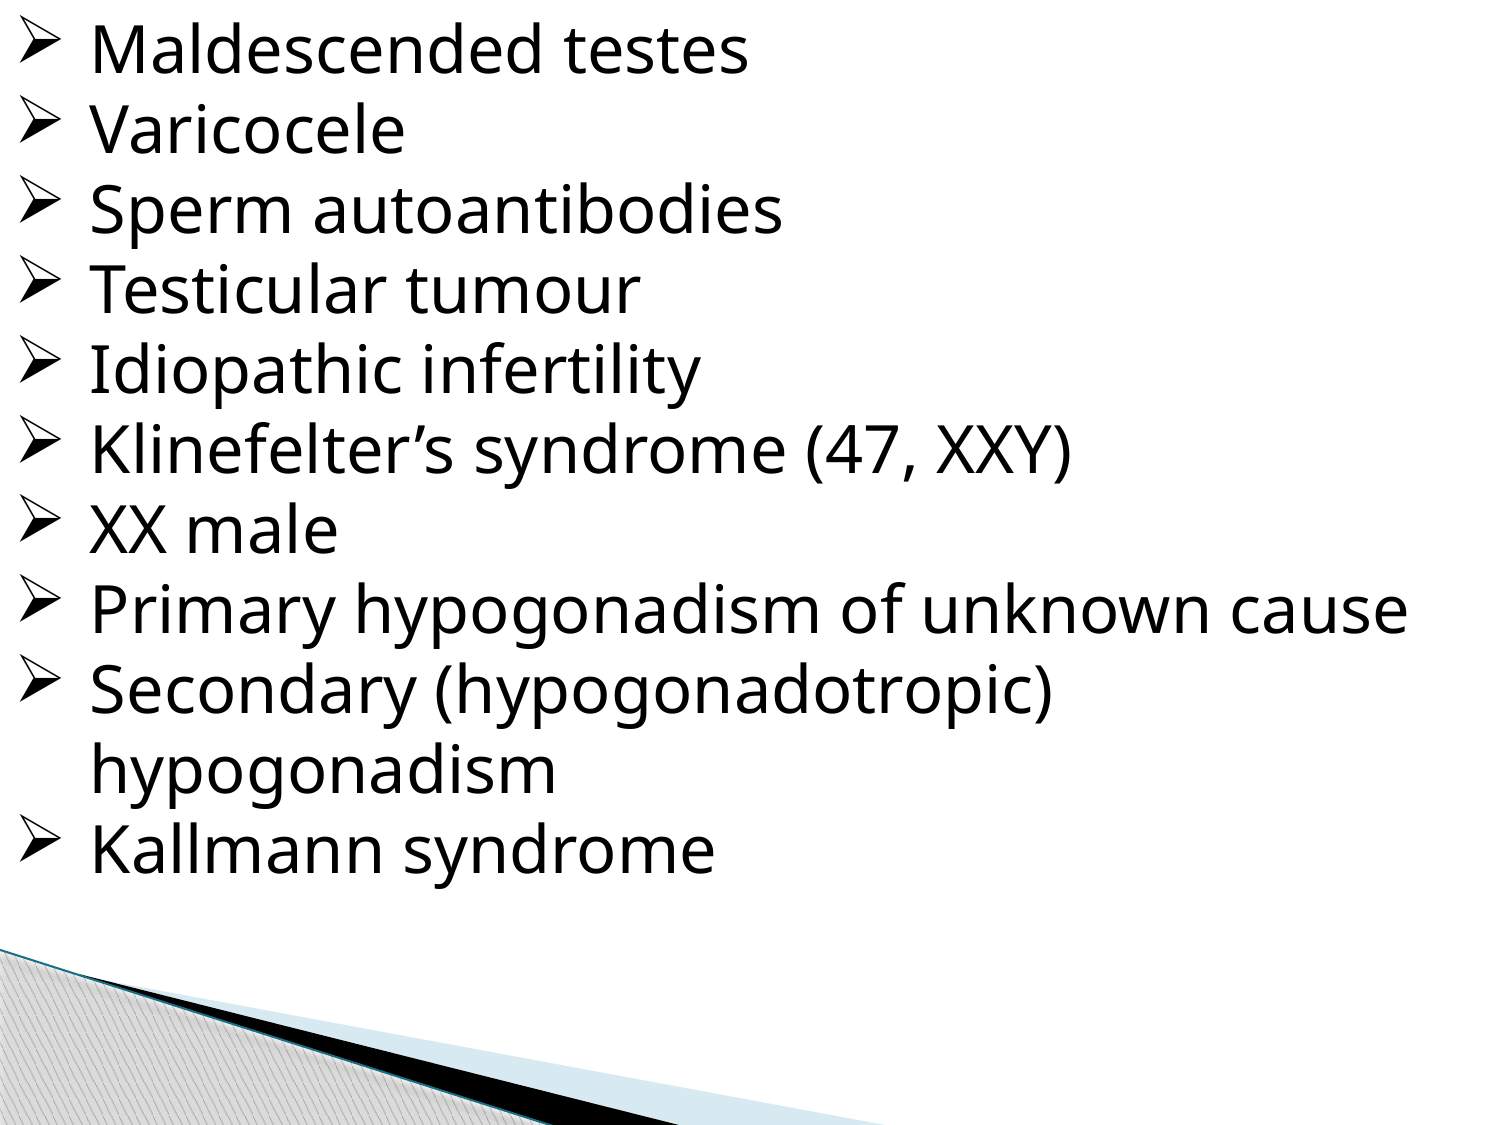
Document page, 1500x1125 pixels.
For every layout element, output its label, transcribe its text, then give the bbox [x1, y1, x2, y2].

text_box Maldescended testes Varicocele Sperm autoantibodies Testicular tumour Idiopathic infertility Klinefelter’s syndrome (47, XXY) XX male Primary hypogonadism of unknown cause Secondary (hypogonadotropic) hypogonadism Kallmann syndrome [0, 0, 1500, 895]
